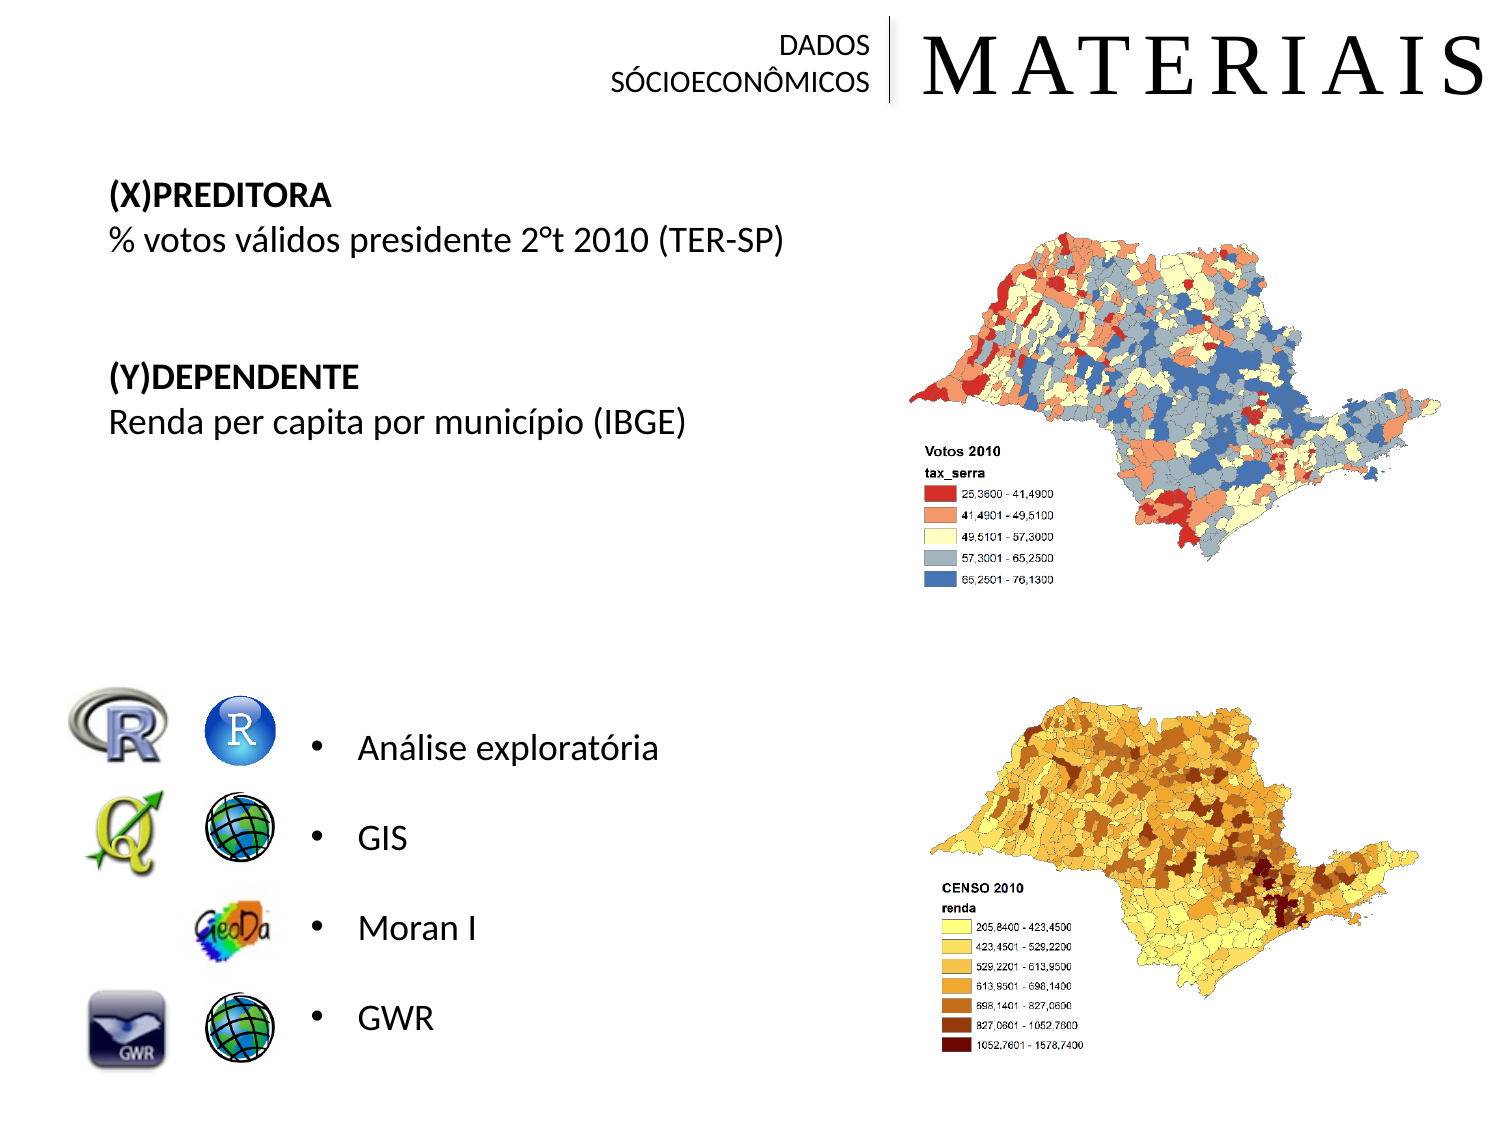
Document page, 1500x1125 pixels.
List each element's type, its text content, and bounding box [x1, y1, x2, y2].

picture [181, 882, 283, 985]
picture [930, 697, 1419, 1052]
picture [909, 232, 1441, 587]
text_box (X)PREDITORA % votos válidos presidente 2°t 2010 (TER-SP) [93, 163, 844, 268]
picture [204, 694, 276, 766]
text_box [549, 0, 1500, 122]
picture [73, 980, 180, 1081]
picture [67, 686, 169, 764]
picture [192, 787, 284, 875]
text_box Análise exploratória GIS Moran I GWR [295, 715, 930, 1046]
text_box (Y)DEPENDENTE Renda per capita por município (IBGE) [93, 344, 844, 450]
picture [82, 787, 165, 879]
picture [192, 987, 284, 1076]
